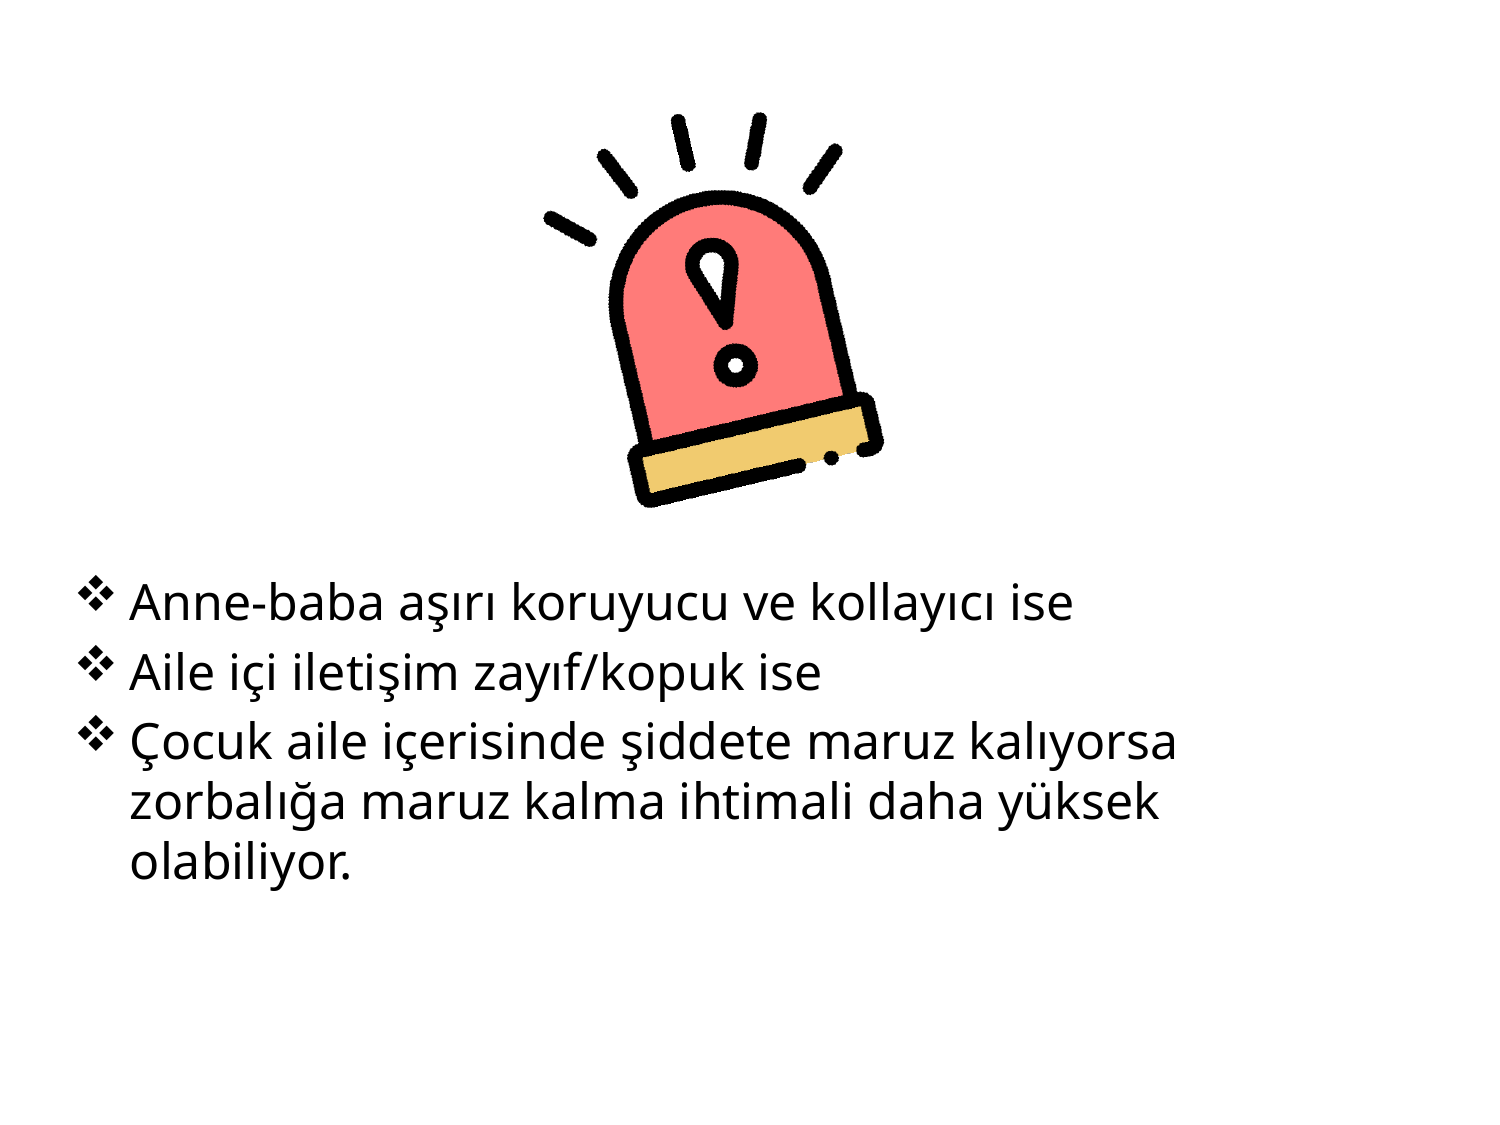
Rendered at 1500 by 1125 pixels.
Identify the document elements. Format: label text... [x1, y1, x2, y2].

list Anne-baba aşırı koruyucu ve kollayıcı ise Aile içi iletişim zayıf/kopuk ise Çocuk aile içerisinde şiddete maruz kalıyorsa zorbalığa maruz kalma ihtimali daha yüksek olabiliyor. [58, 562, 1409, 898]
picture [492, 71, 946, 524]
